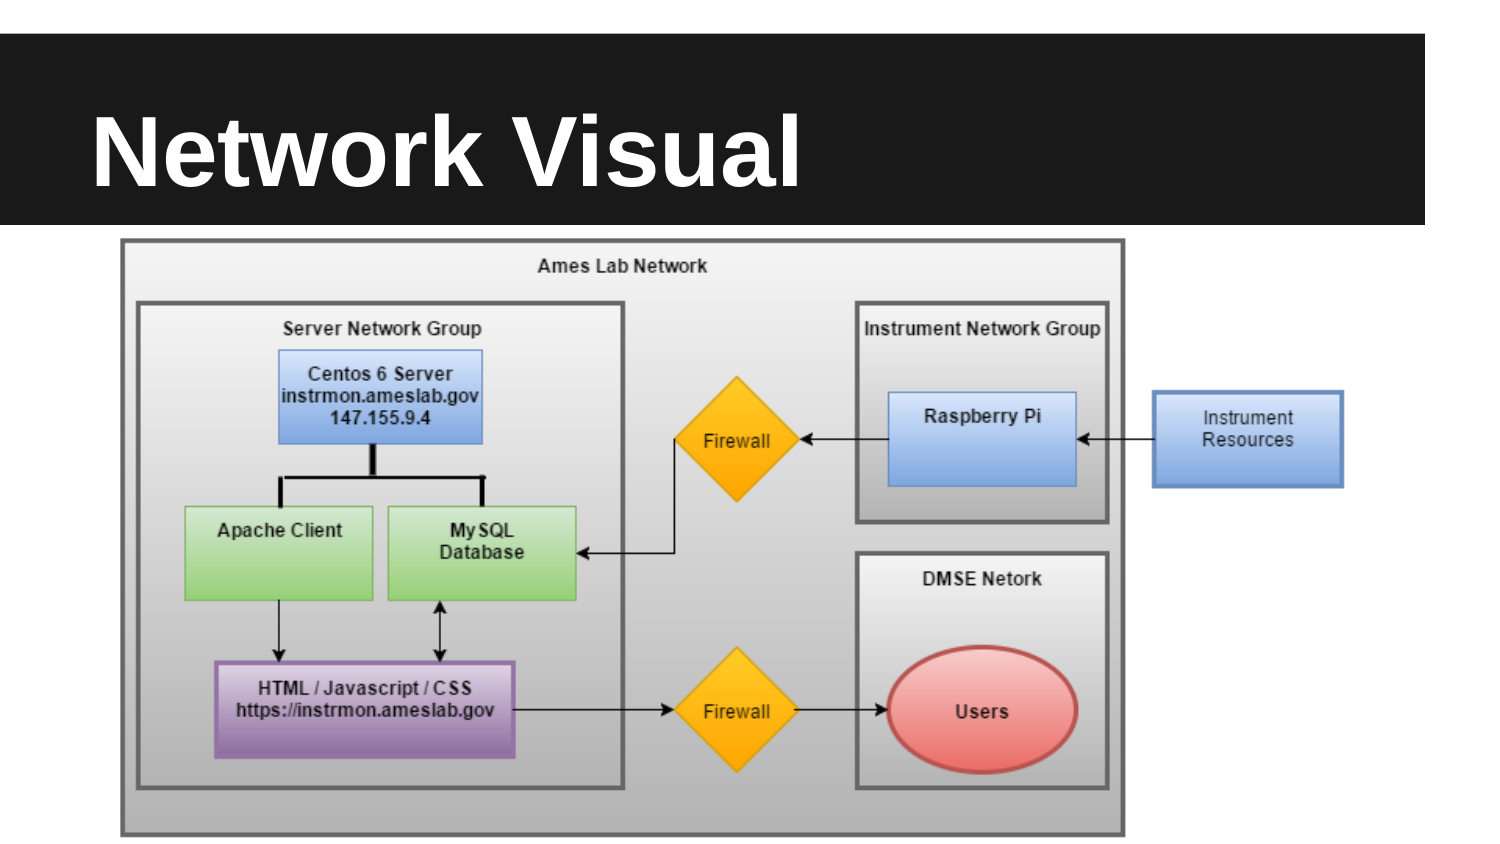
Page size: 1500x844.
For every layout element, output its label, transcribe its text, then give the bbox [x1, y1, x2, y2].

title Network Visual [75, 33, 1425, 221]
picture [118, 237, 1346, 840]
